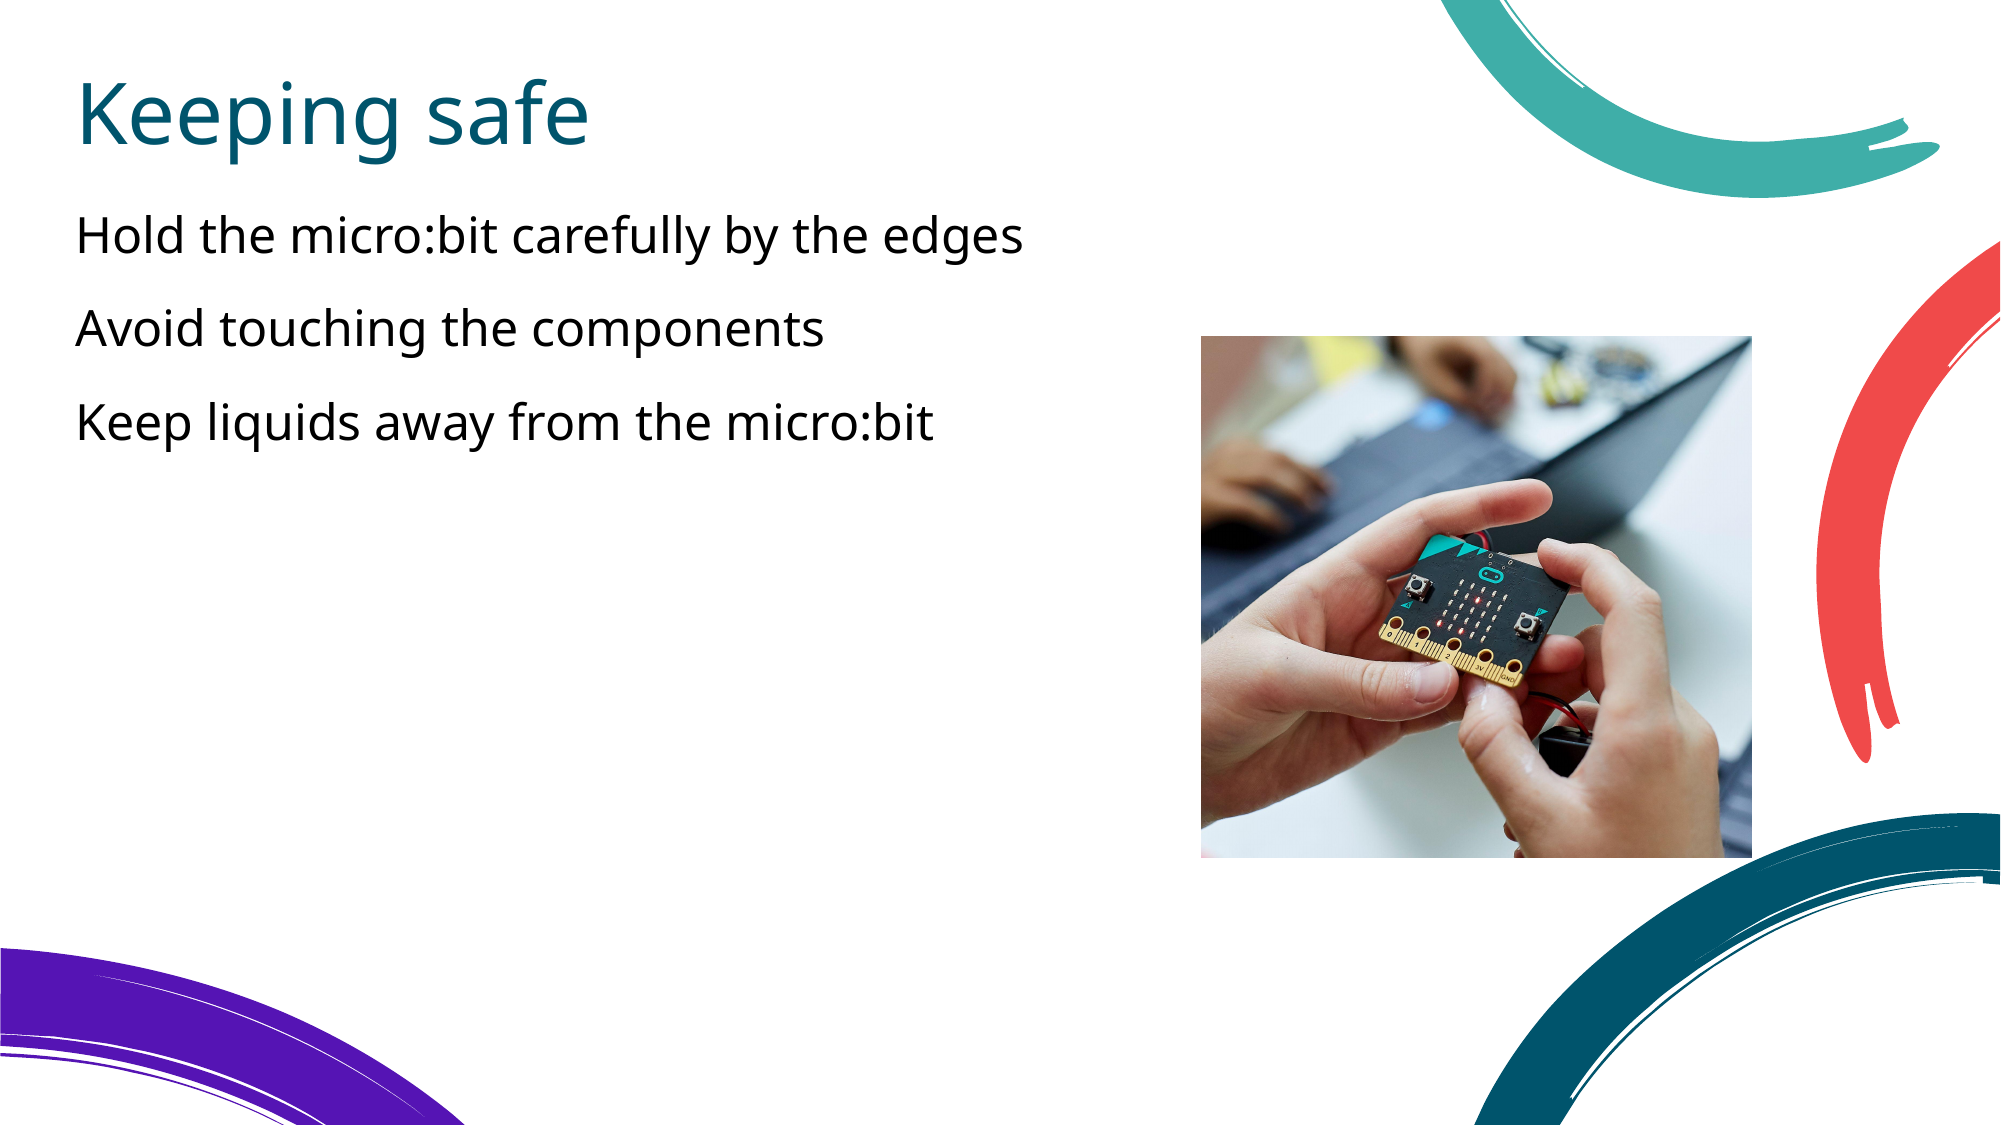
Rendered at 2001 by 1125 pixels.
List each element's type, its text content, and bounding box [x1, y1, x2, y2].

list Hold the micro:bit carefully by the edges Avoid touching the components Keep liquids away from the micro:bit [55, 183, 1828, 1011]
title Keeping safe [55, 50, 1828, 183]
picture [1201, 336, 1752, 858]
